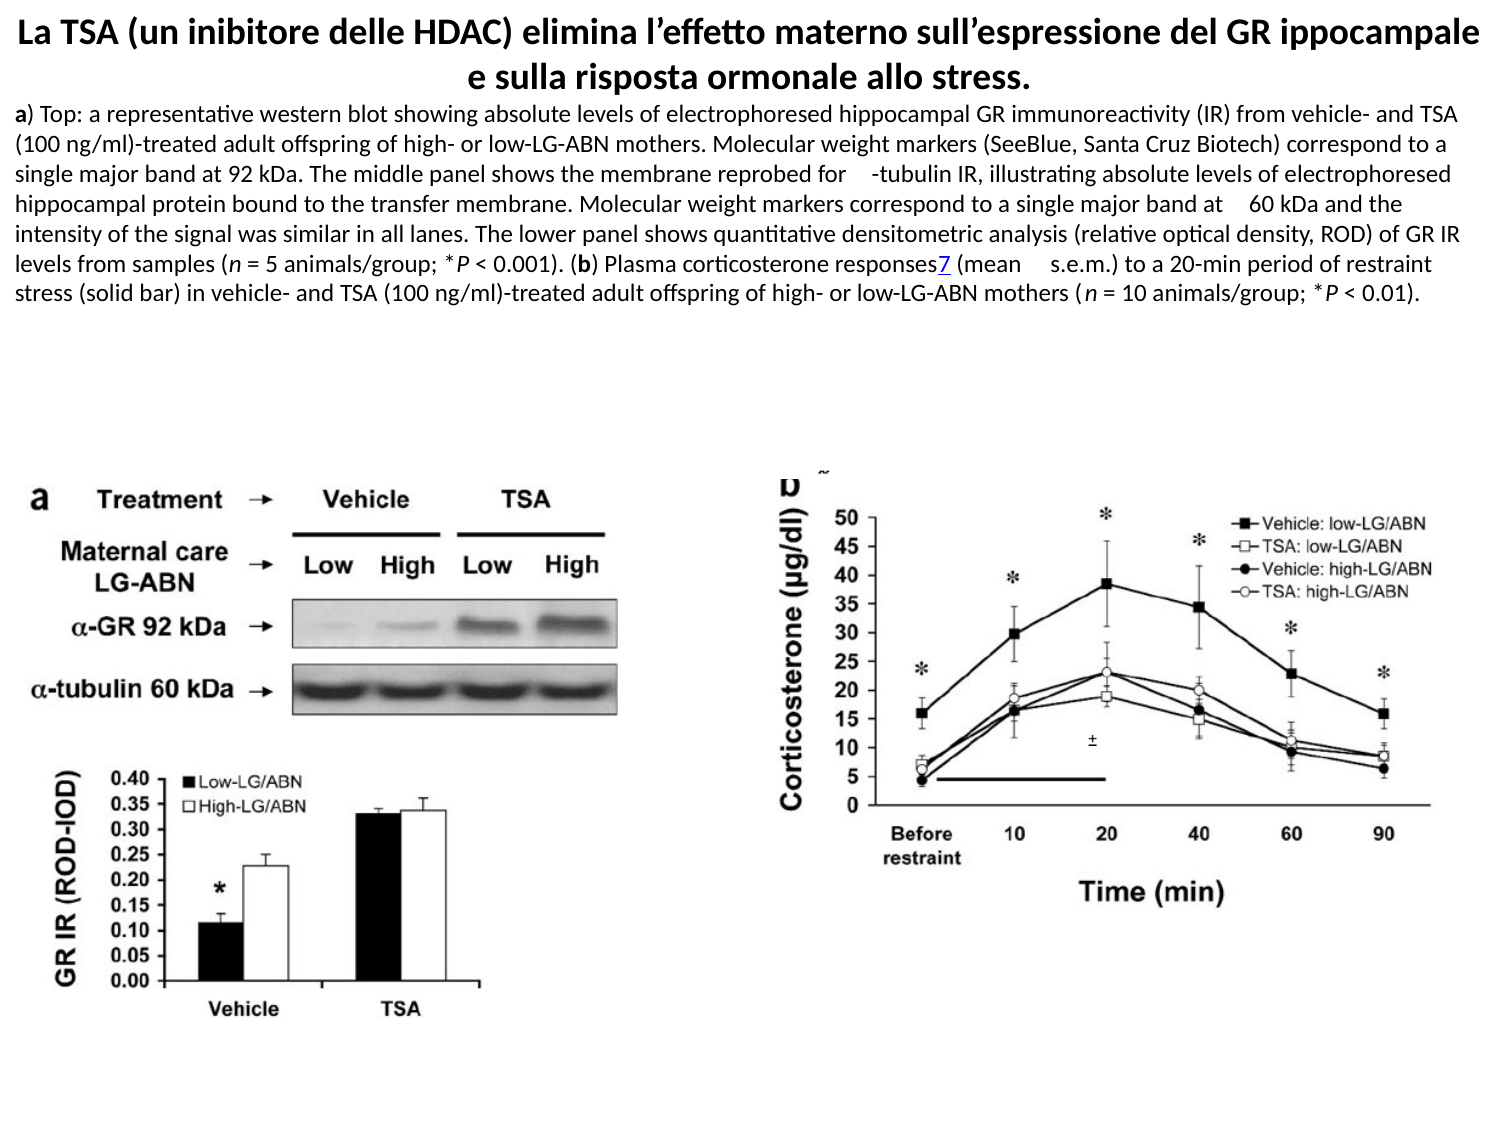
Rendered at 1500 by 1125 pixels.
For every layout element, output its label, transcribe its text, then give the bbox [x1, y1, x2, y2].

picture [16, 474, 697, 1019]
picture [766, 464, 1447, 921]
text_box La TSA (un inibitore delle HDAC) elimina l’effetto materno sull’espressione del GR ippocampale e sulla risposta ormonale allo stress. a) Top: a representative western blot showing absolute levels of electrophoresed hippocampal GR immunoreactivity (IR) from vehicle- and TSA (100 ng/ml)-treated adult offspring of high- or low-LG-ABN mothers. Molecular weight markers (SeeBlue, Santa Cruz Biotech) correspond to a single major band at 92 kDa. The middle panel shows the membrane reprobed for -tubulin IR, illustrating absolute levels of electrophoresed hippocampal protein bound to the transfer membrane. Molecular weight markers correspond to a single major band at 60 kDa and the intensity of the signal was similar in all lanes. The lower panel shows quantitative densitometric analysis (relative optical density, ROD) of GR IR levels from samples (n = 5 animals/group; *P < 0.001). (b) Plasma corticosterone responses7 (mean s.e.m.) to a 20-min period of restraint stress (solid bar) in vehicle- and TSA (100 ng/ml)-treated adult offspring of high- or low-LG-ABN mothers (n = 10 animals/group; *P < 0.01). [0, 0, 1500, 345]
